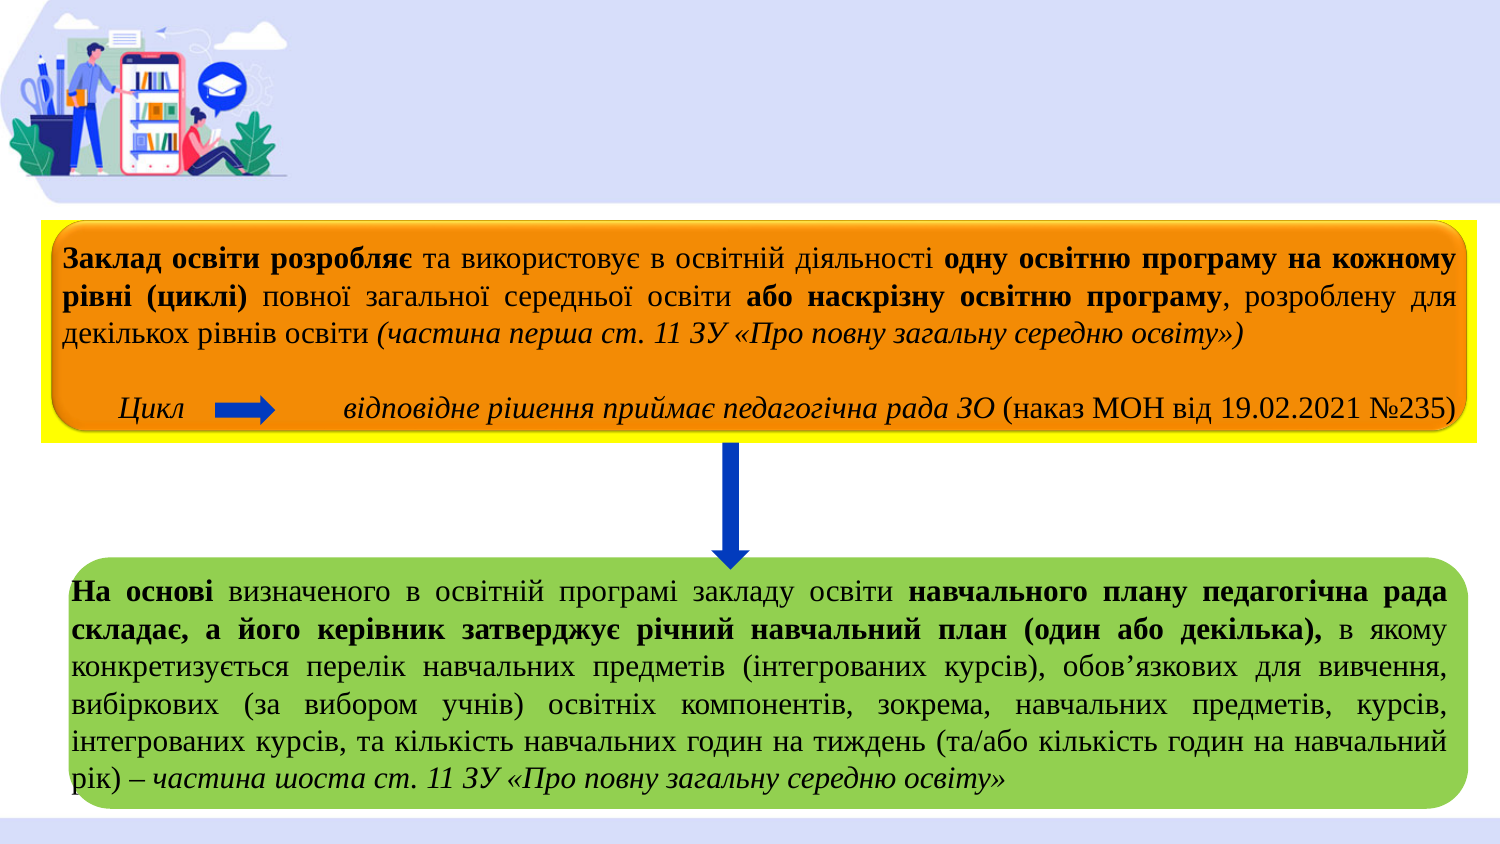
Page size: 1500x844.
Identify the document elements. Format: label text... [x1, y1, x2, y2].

picture [0, 0, 1500, 844]
text_box [80, 557, 1469, 809]
text_box [711, 451, 750, 570]
text_box На основі визначеного в освітній програмі закладу освіти навчального плану педагогічна рада складає, а його керівник затверджує річний навчальний план (один або декілька), в якому конкретизується перелік навчальних предметів (інтегрованих курсів), обов’язкових для вивчення, вибіркових (за вибором учнів) освітніх компонентів, зокрема, навчальних предметів, курсів, інтегрованих курсів, та кількість навчальних годин на тиждень (та/або кількість годин на навчальний рік) – частина шоста ст. 11 ЗУ «Про повну загальну середню освіту» [70, 569, 1448, 796]
